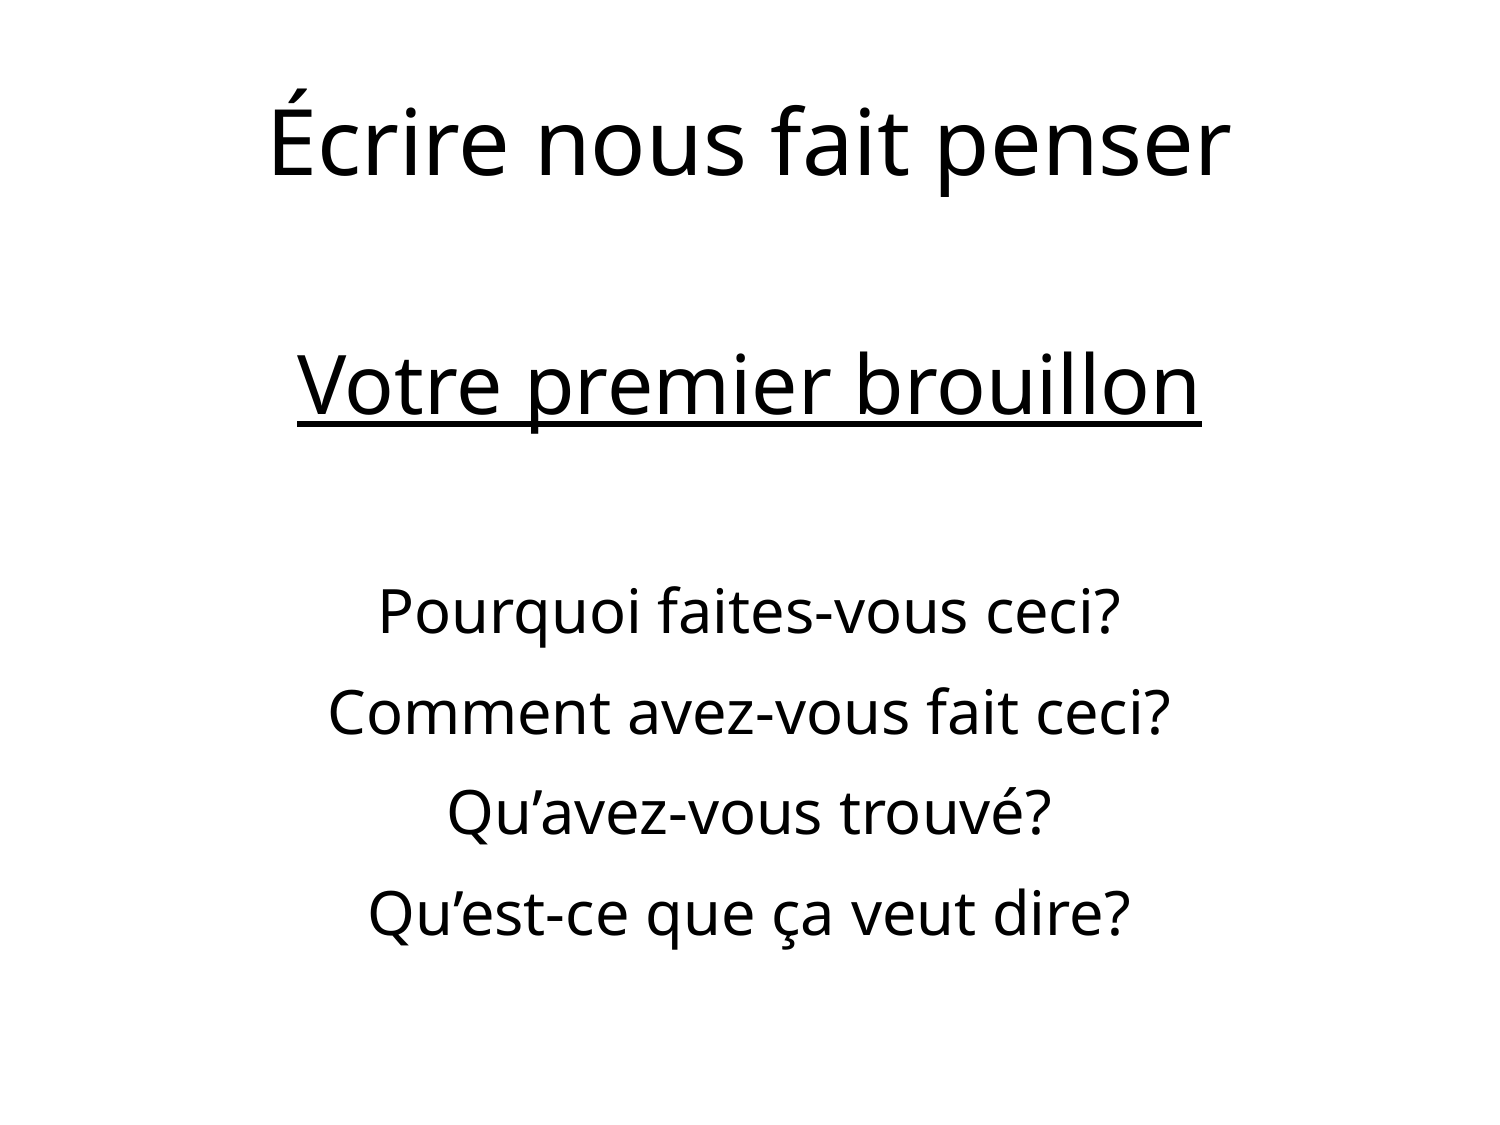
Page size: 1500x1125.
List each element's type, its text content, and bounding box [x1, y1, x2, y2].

list Votre premier brouillon Pourquoi faites-vous ceci? Comment avez-vous fait ceci? Qu’avez-vous trouvé? Qu’est-ce que ça veut dire? [33, 324, 1466, 962]
title Écrire nous fait penser [75, 45, 1425, 233]
